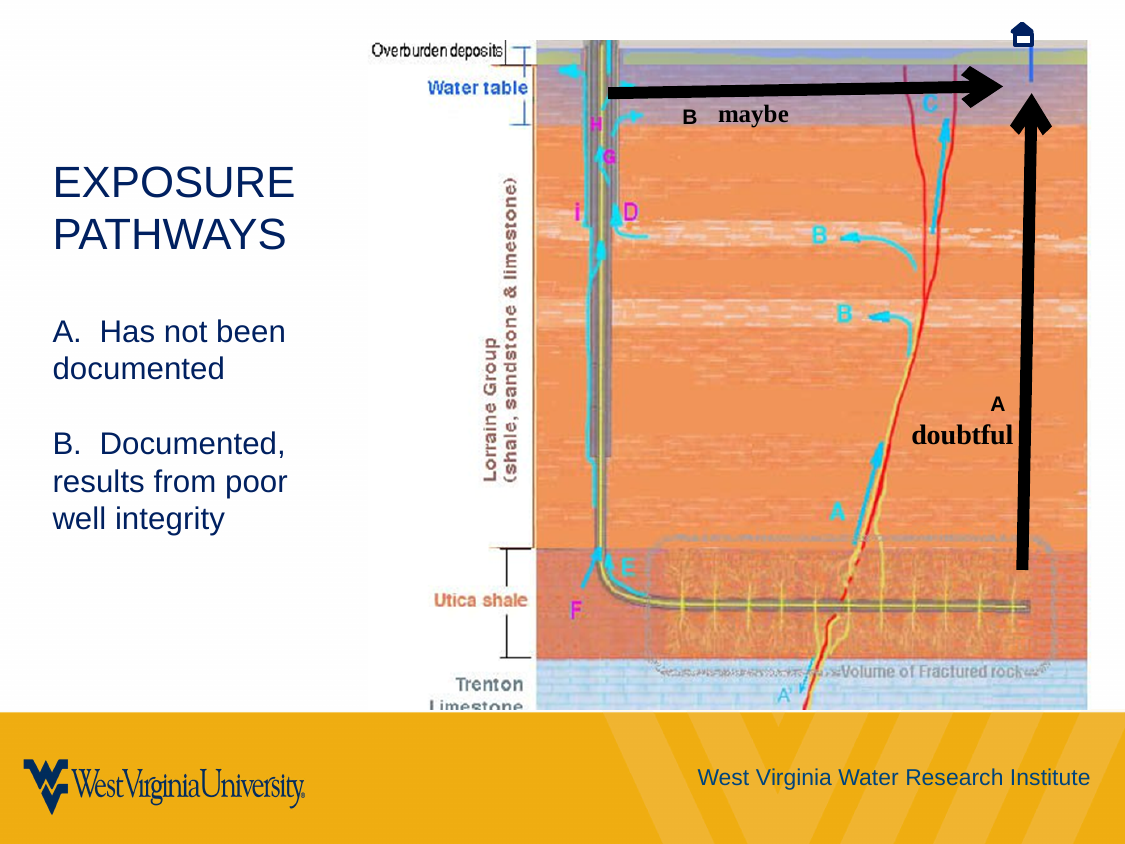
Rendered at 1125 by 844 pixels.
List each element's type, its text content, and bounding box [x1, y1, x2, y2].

text_box [1013, 33, 1034, 38]
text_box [607, 86, 1004, 94]
title Exposure Pathways A. Has not been documented B. Documented, results from poor well integrity [37, 113, 358, 629]
text_box [1010, 22, 1034, 34]
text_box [1022, 92, 1032, 571]
picture [0, 0, 1125, 844]
